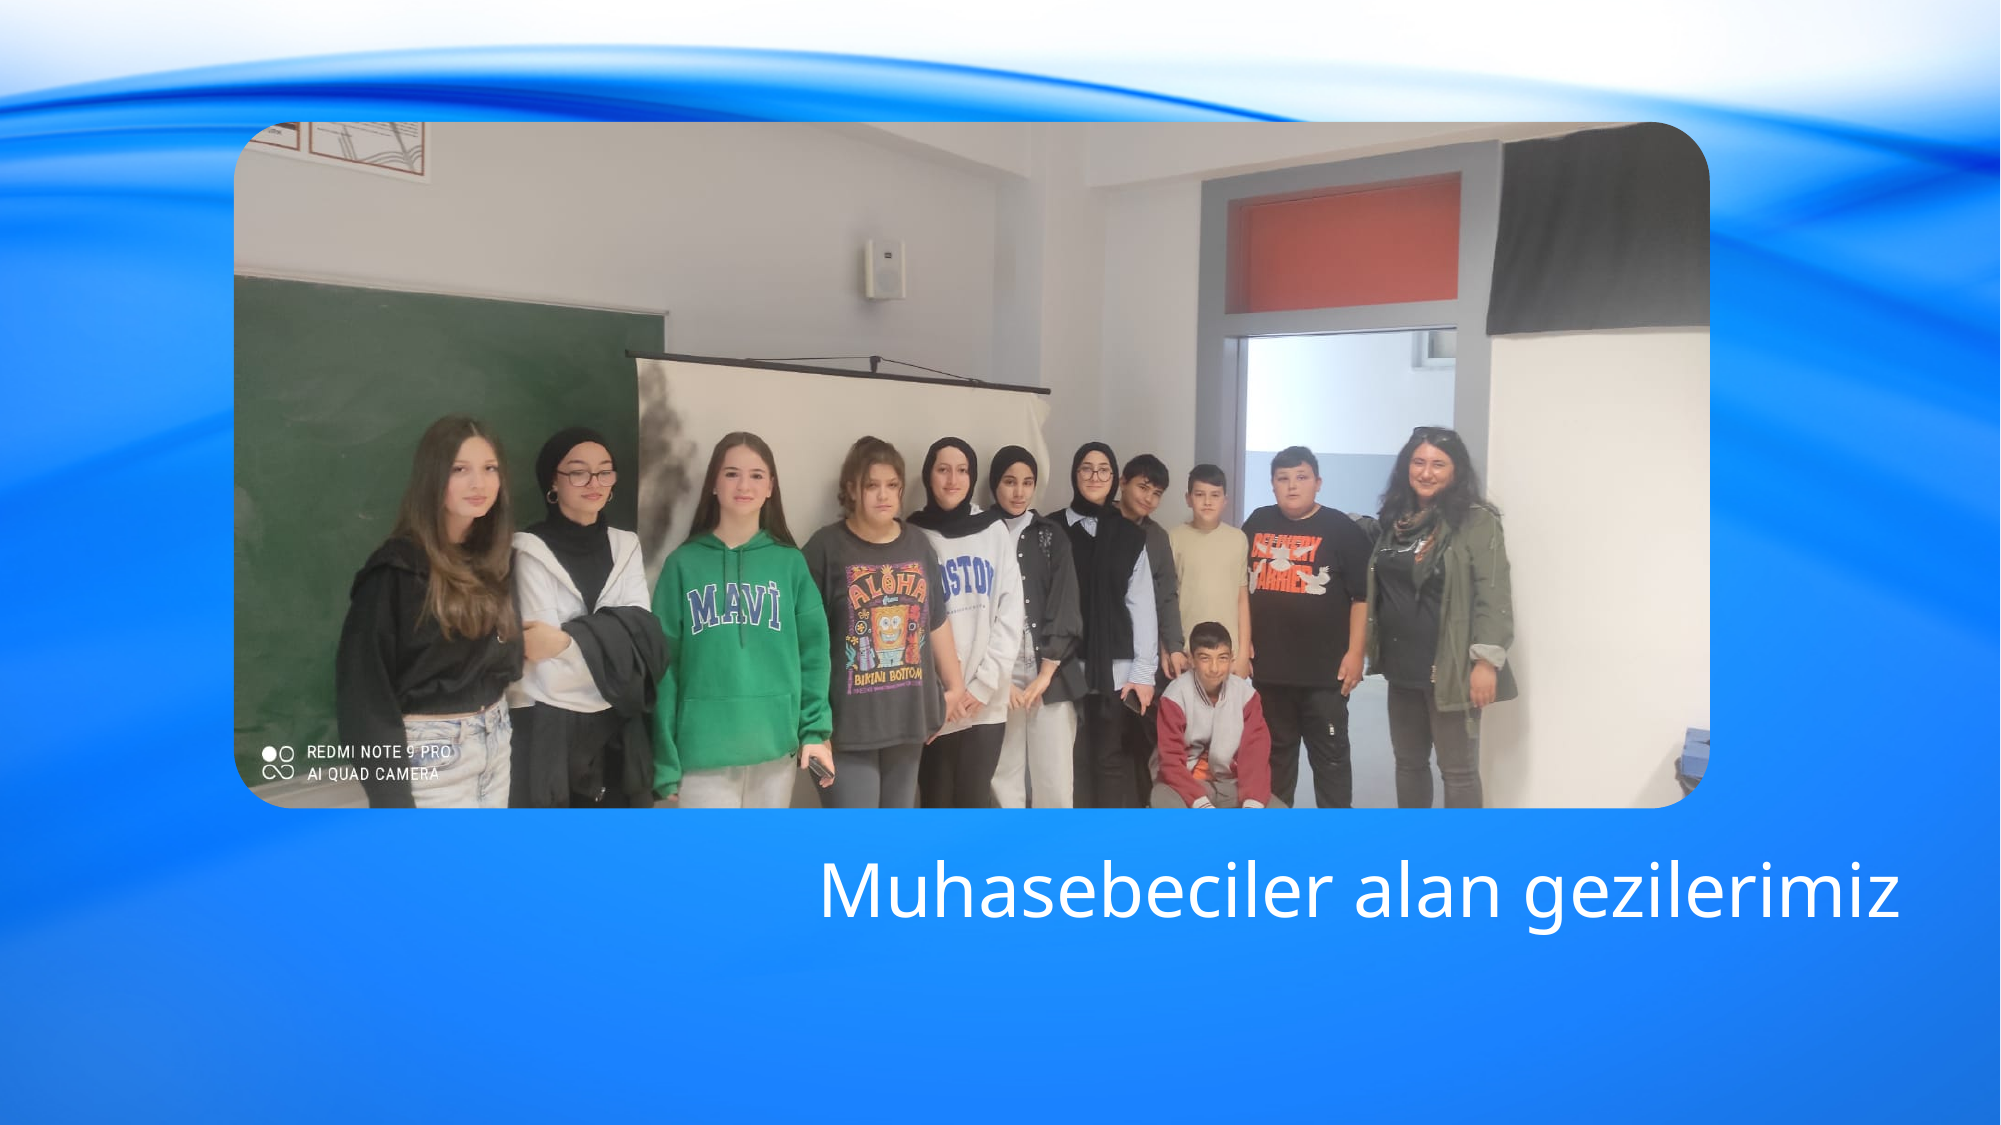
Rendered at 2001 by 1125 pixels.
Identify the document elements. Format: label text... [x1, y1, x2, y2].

title Muhasebeciler alan gezilerimiz [216, 874, 1917, 991]
picture [0, 0, 2001, 1125]
